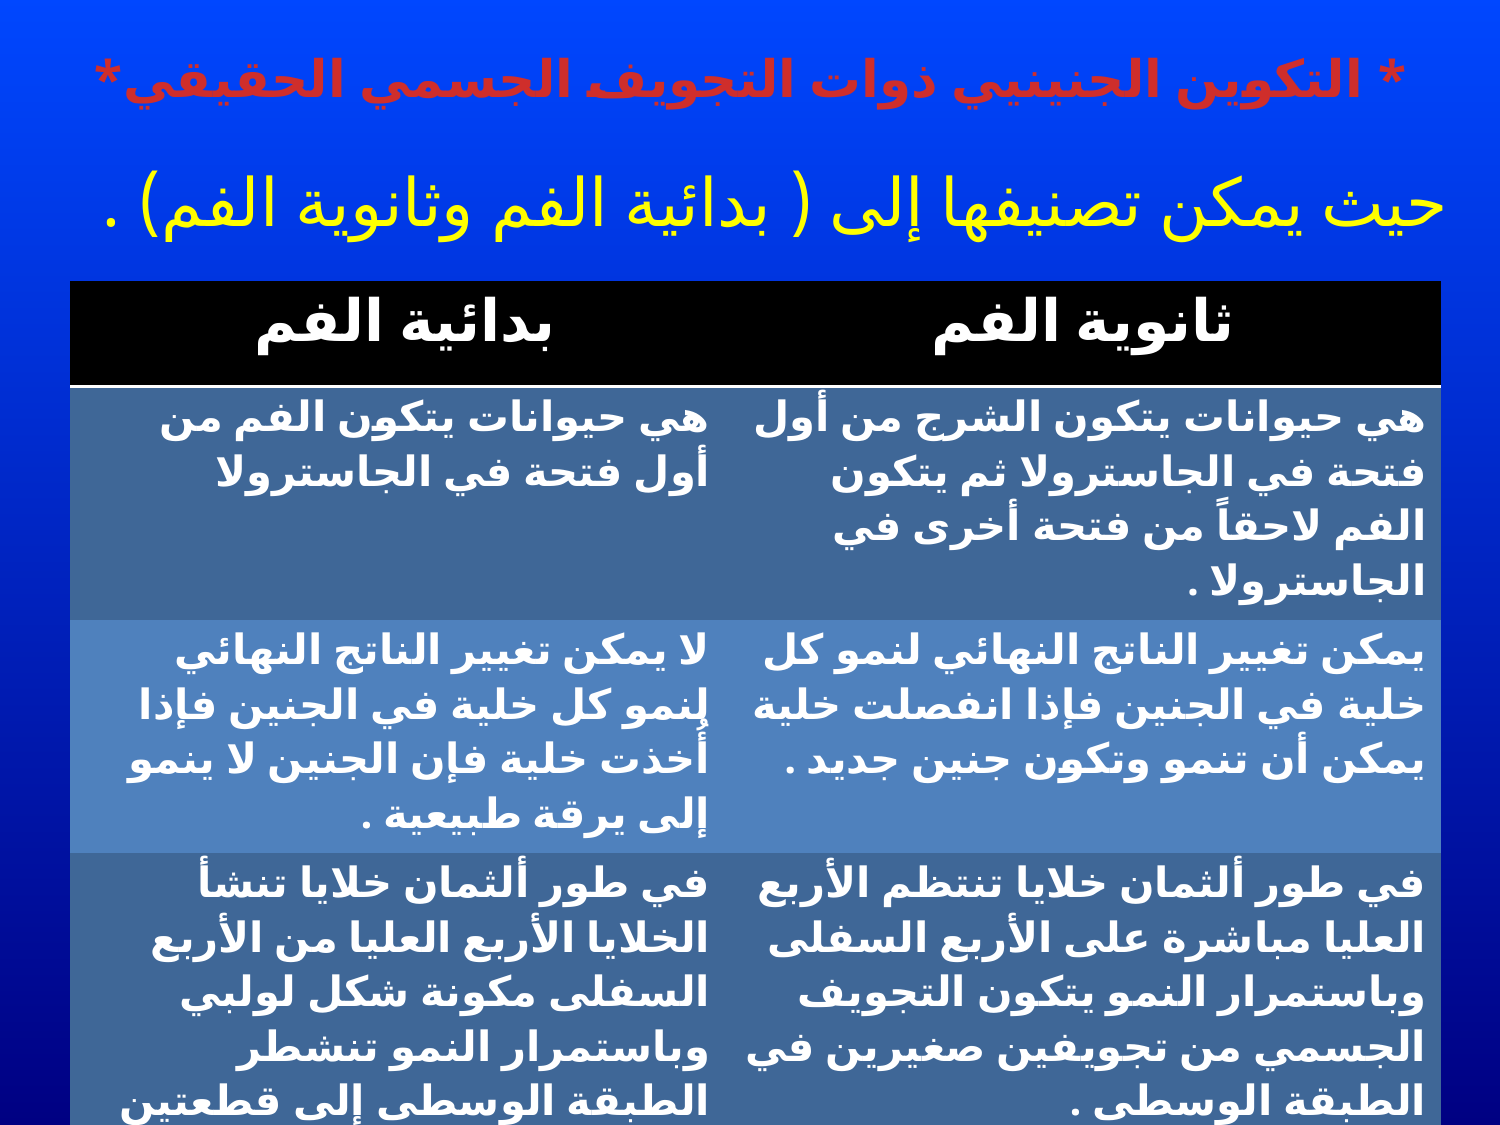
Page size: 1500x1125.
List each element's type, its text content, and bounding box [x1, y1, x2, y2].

table_header بدائية الفم [70, 281, 725, 385]
table_cell في طور ألثمان خلايا تنشأ الخلايا الأربع العليا من الأربع السفلى مكونة شكل لولبي وباستمرار النمو تنشطر الطبقة الوسطى إلى قطعتين يتكون منها التجويف الجسمي . [70, 853, 725, 1125]
list حيث يمكن تصنيفها إلى ( بدائية الفم وثانوية الفم) . [23, 152, 1465, 1090]
table_cell هي حيوانات يتكون الفم من أول فتحة في الجاسترولا [70, 388, 725, 620]
table_header ثانوية الفم [725, 281, 1441, 385]
table_cell هي حيوانات يتكون الشرج من أول فتحة في الجاسترولا ثم يتكون الفم لاحقاً من فتحة أخرى في الجاسترولا . [725, 388, 1441, 620]
table_cell يمكن تغيير الناتج النهائي لنمو كل خلية في الجنين فإذا انفصلت خلية يمكن أن تنمو وتكون جنين جديد . [725, 620, 1441, 853]
title * التكوين الجنينيي ذوات التجويف الجسمي الحقيقي* [75, 11, 1425, 143]
table_cell في طور ألثمان خلايا تنتظم الأربع العليا مباشرة على الأربع السفلى وباستمرار النمو يتكون التجويف الجسمي من تجويفين صغيرين في الطبقة الوسطى . [725, 853, 1441, 1125]
table_cell لا يمكن تغيير الناتج النهائي لنمو كل خلية في الجنين فإذا أُخذت خلية فإن الجنين لا ينمو إلى يرقة طبيعية . [70, 620, 725, 853]
